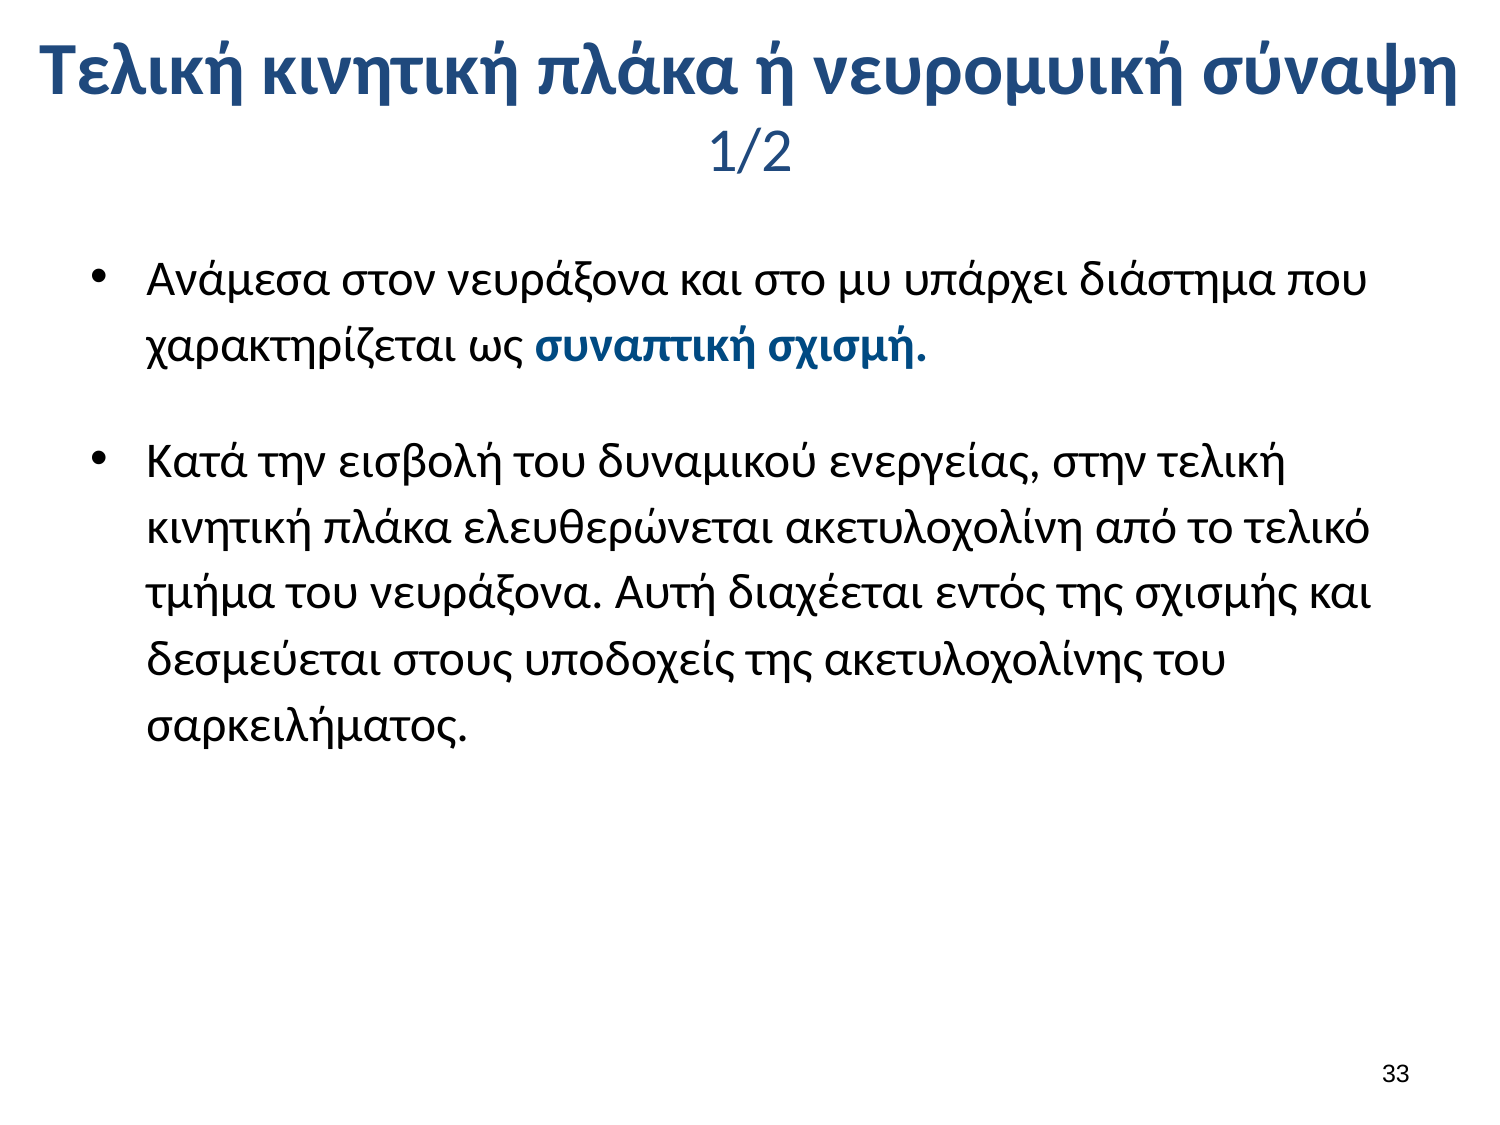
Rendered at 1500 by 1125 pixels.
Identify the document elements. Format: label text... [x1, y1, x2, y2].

list Ανάμεσα στον νευράξονα και στο μυ υπάρχει διάστημα που χαρακτηρίζεται ως συναπτική σχισμή. Κατά την εισβολή του δυναμικού ενεργείας, στην τελική κινητική πλάκα ελευθερώνεται ακετυλοχολίνη από το τελικό τμήμα του νευράξονα. Αυτή διαχέεται εντός της σχισμής και δεσμεύεται στους υποδοχείς της ακετυλοχολίνης του σαρκειλήματος. [75, 231, 1425, 1024]
title Τελική κινητική πλάκα ή νευρομυική σύναψη 1/2 [0, 19, 1500, 185]
slide_number 32 [1074, 1042, 1425, 1103]
